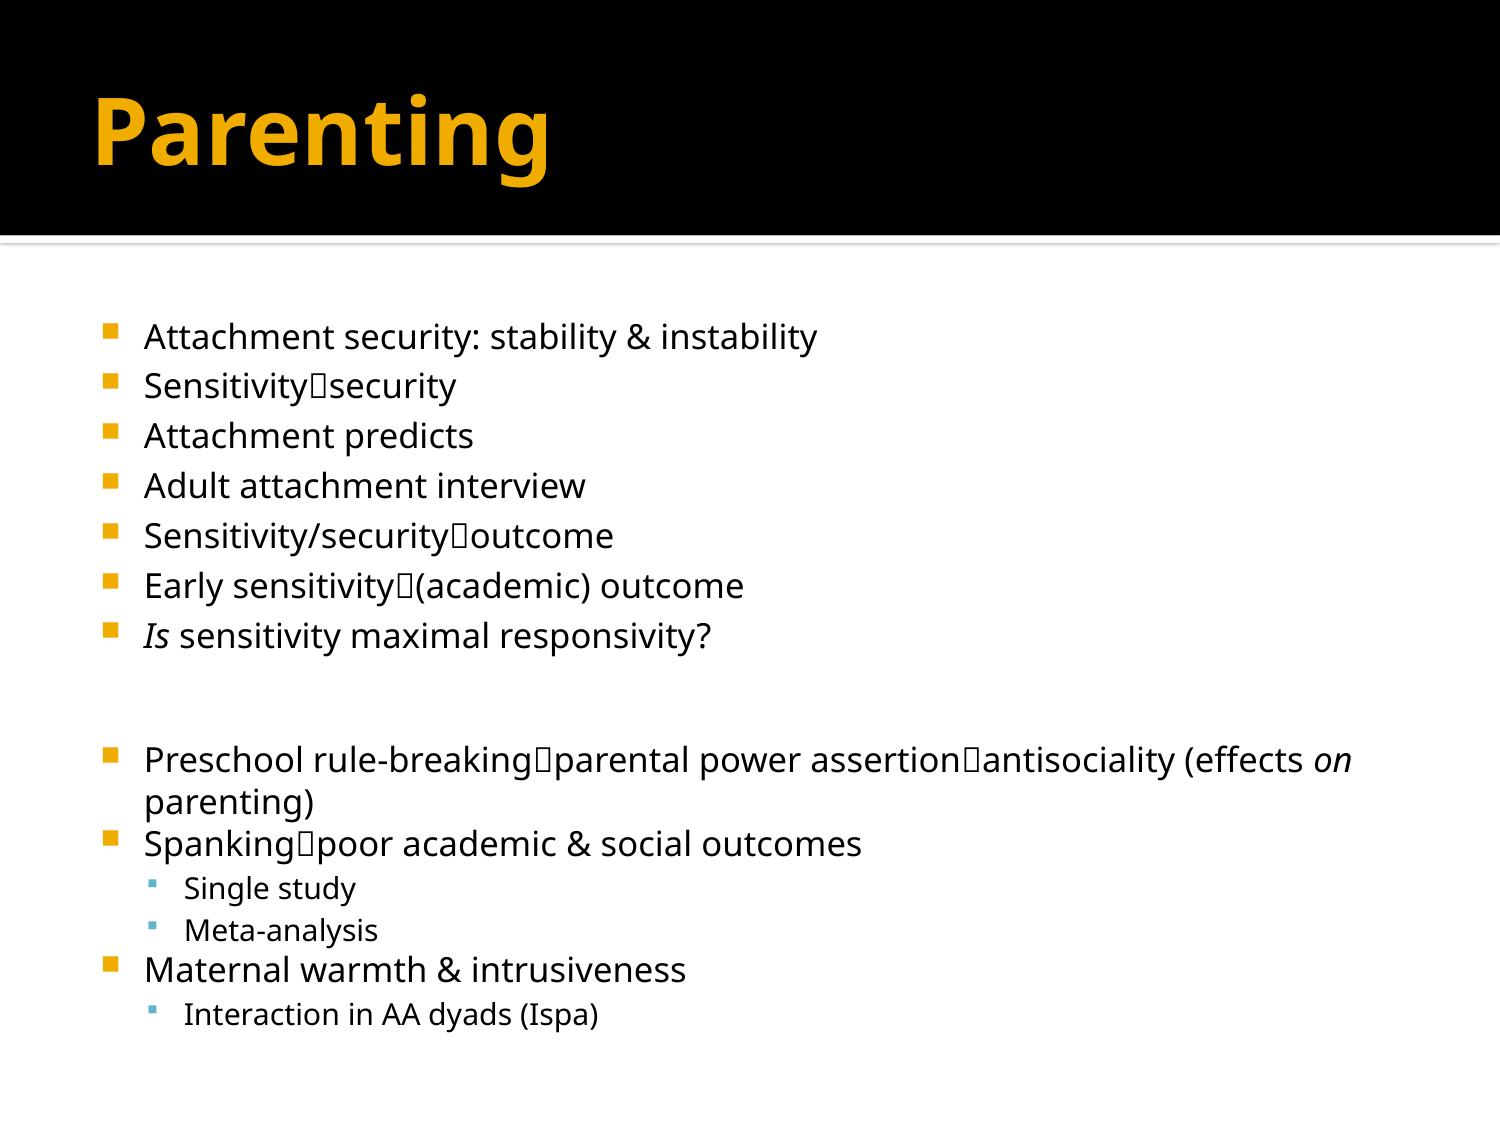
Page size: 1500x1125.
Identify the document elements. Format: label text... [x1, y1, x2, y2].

title Parenting [75, 25, 1425, 231]
list Attachment security: stability & instability Sensitivitysecurity Attachment predicts Adult attachment interview Sensitivity/securityoutcome Early sensitivity(academic) outcome Is sensitivity maximal responsivity? Preschool rule-breakingparental power assertionantisociality (effects on parenting) Spankingpoor academic & social outcomes Single study Meta-analysis Maternal warmth & intrusiveness Interaction in AA dyads (Ispa) [75, 291, 1425, 1050]
